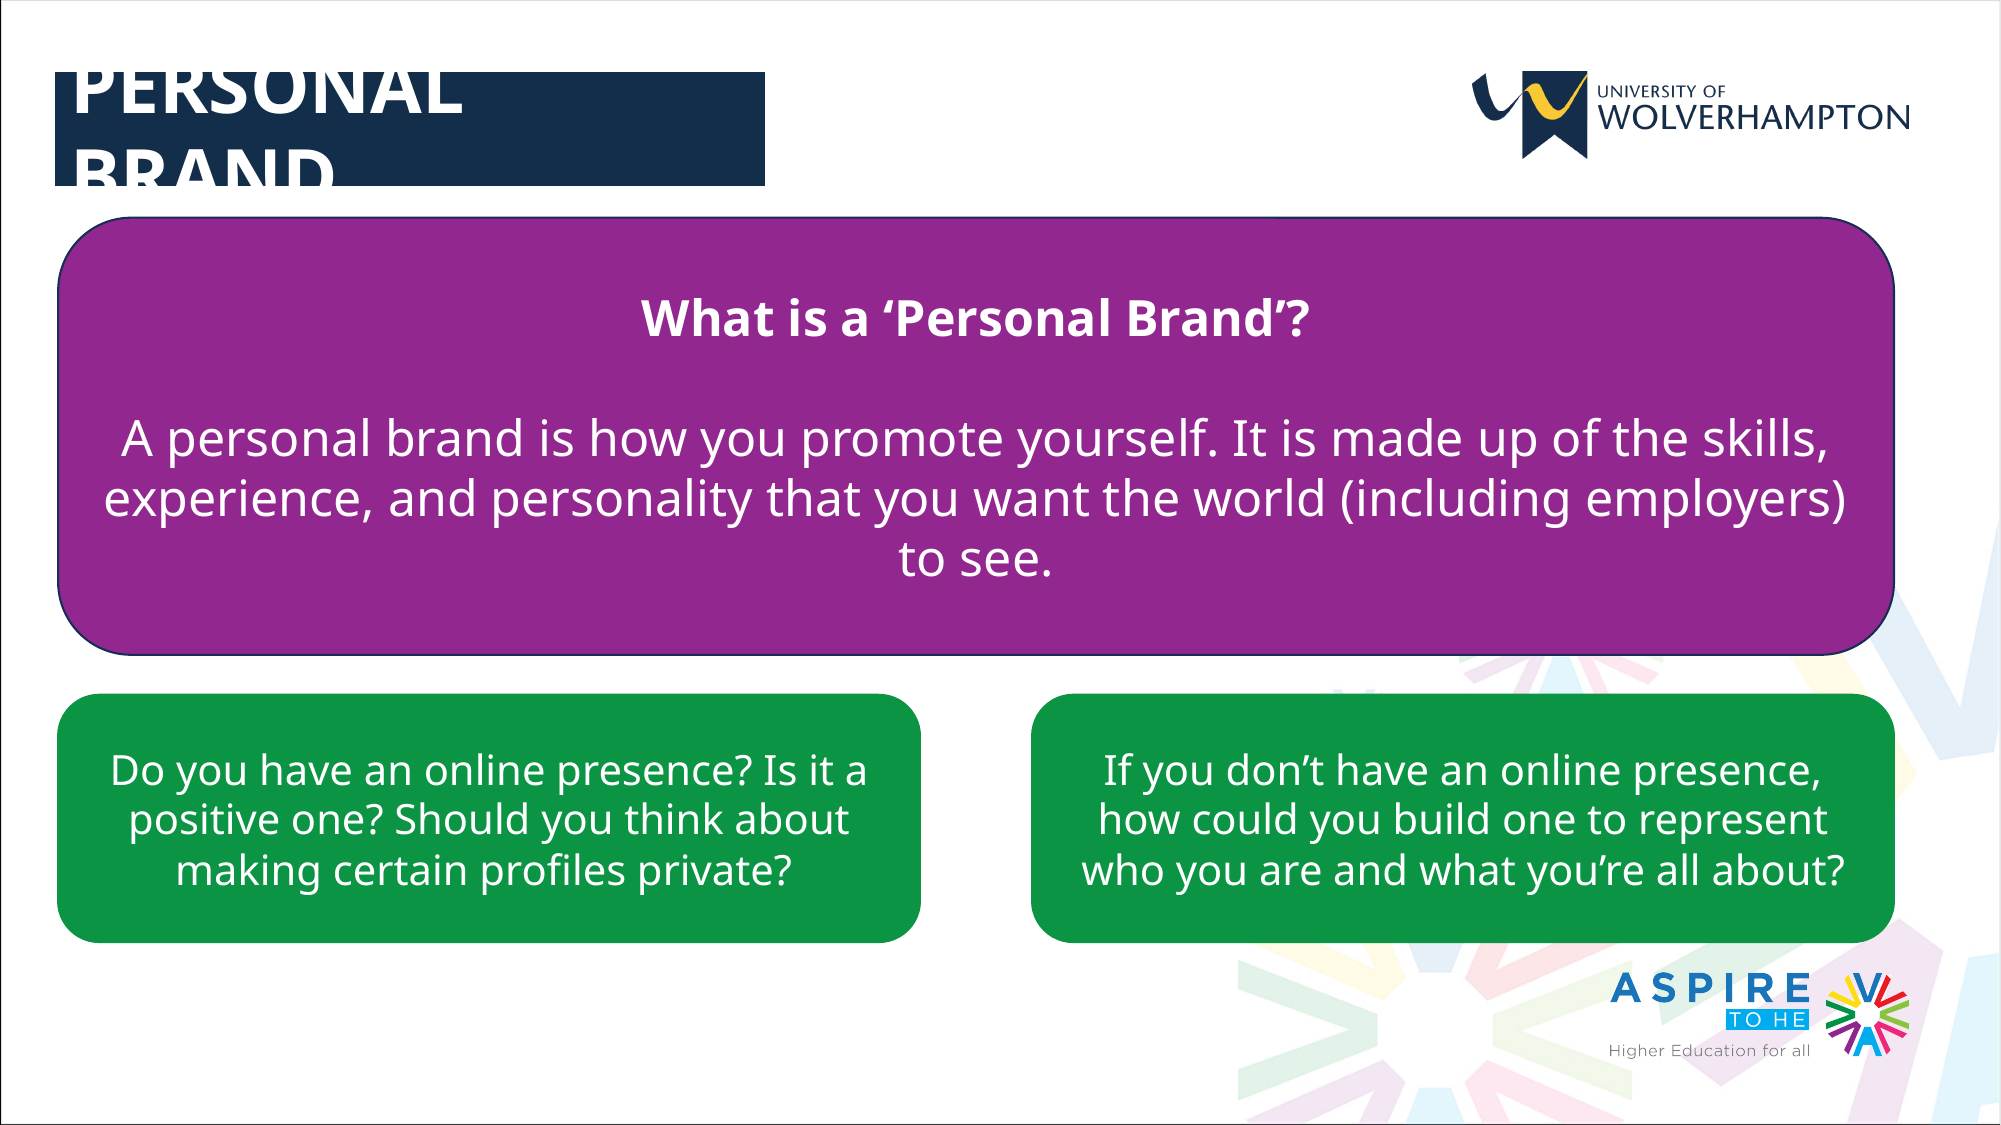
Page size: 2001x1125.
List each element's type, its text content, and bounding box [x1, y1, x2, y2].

text_box Do you have an online presence? Is it a positive one? Should you think about making certain profiles private? [57, 693, 921, 944]
text_box What is a ‘Personal Brand’? A personal brand is how you promote yourself. It is made up of the skills, experience, and personality that you want the world (including employers) to see. [57, 216, 1896, 656]
text_box PERSONAL BRAND [55, 72, 765, 186]
picture [0, 0, 2001, 1125]
text_box If you don’t have an online presence, how could you build one to represent who you are and what you’re all about? [1031, 693, 1895, 944]
